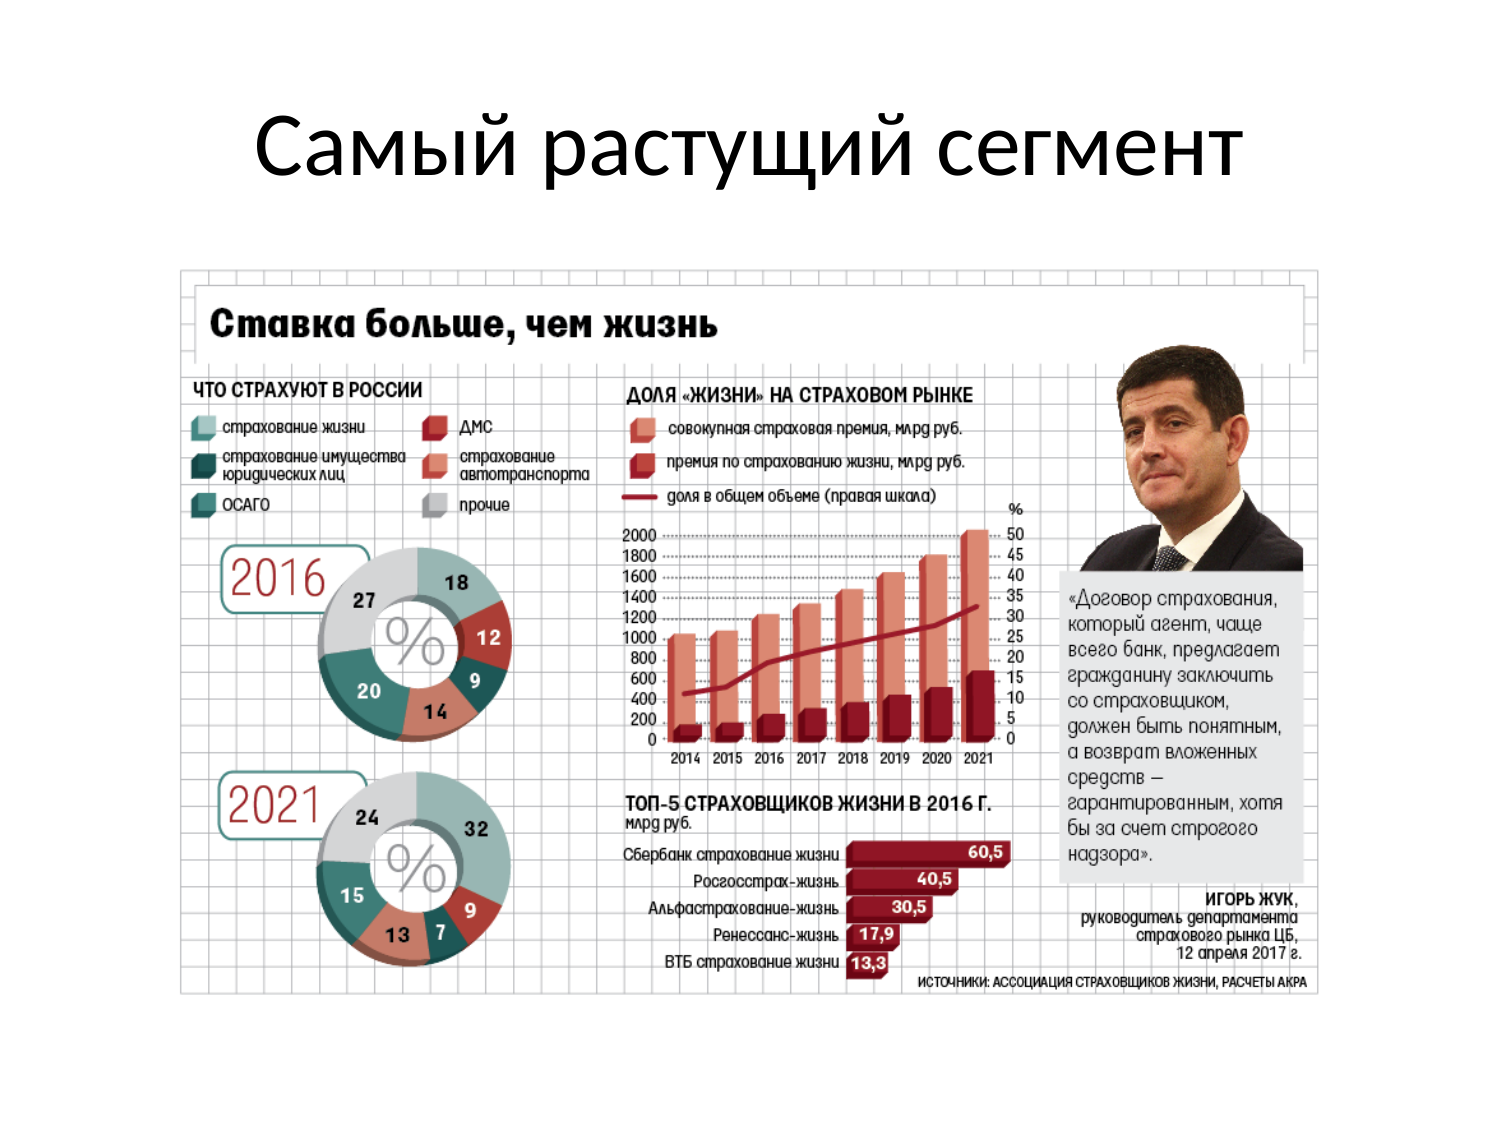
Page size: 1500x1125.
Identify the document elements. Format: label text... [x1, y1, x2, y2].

title Самый растущий сегмент [75, 45, 1425, 233]
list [169, 262, 1330, 1006]
